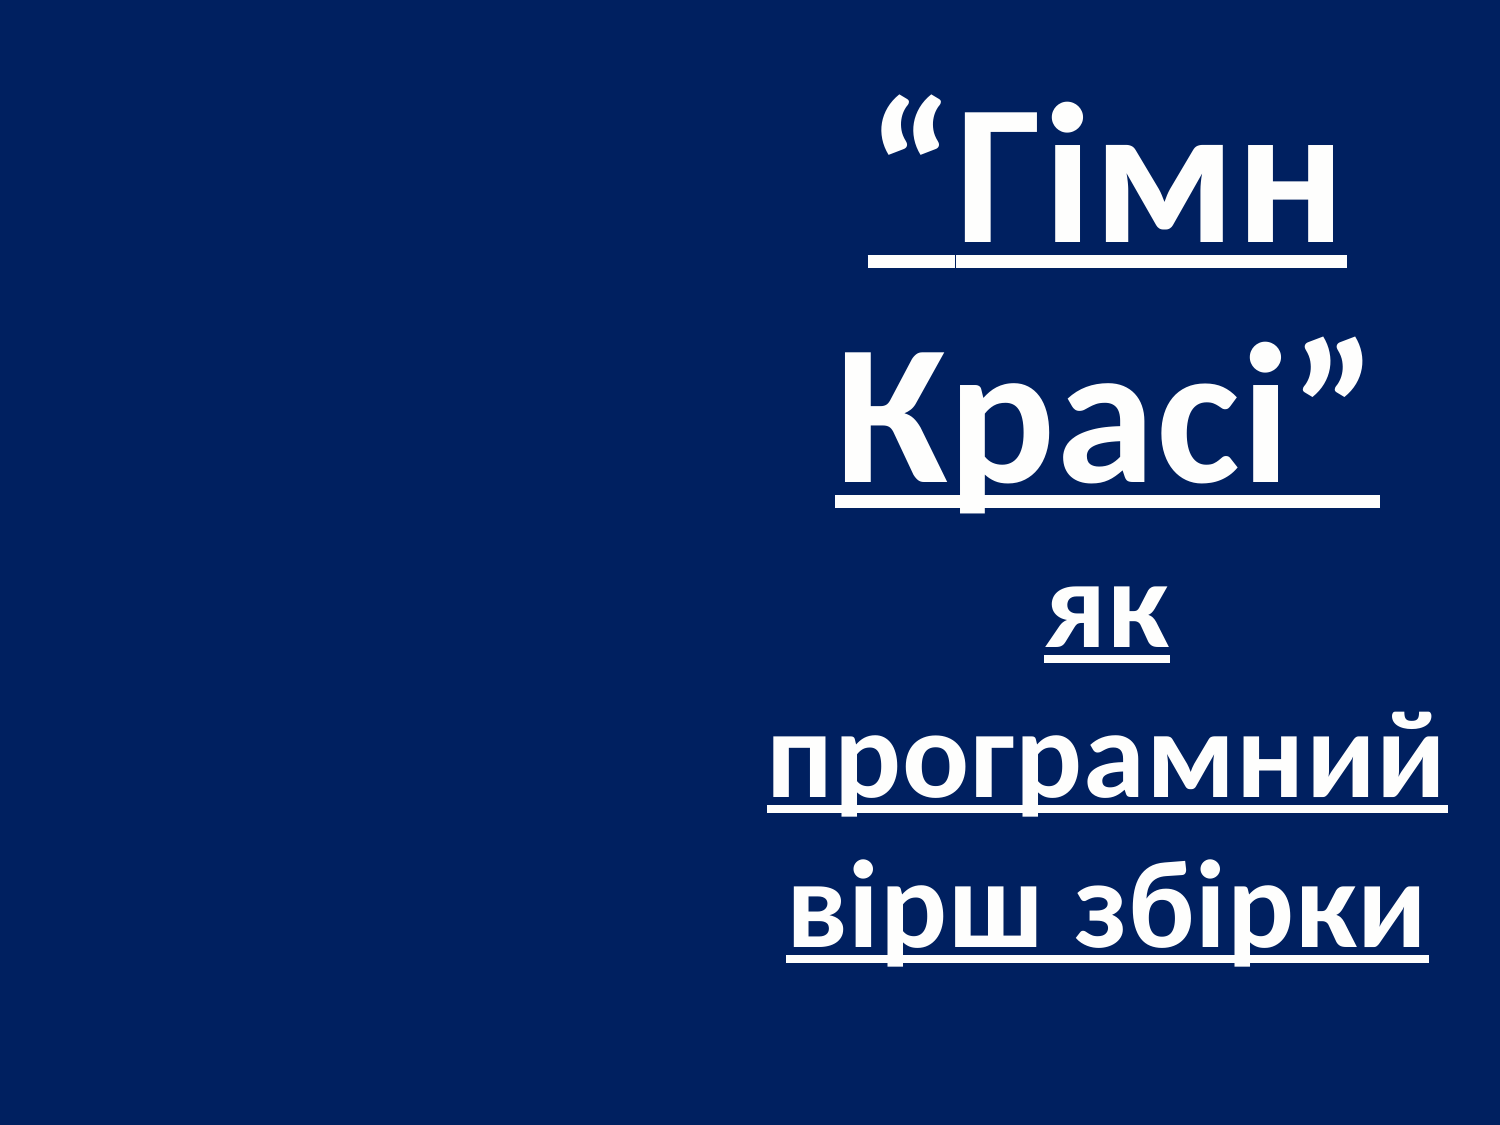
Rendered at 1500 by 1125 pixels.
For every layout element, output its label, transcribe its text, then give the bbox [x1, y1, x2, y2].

text_box “Гімн Красі” як програмний вірш збірки [750, 35, 1465, 980]
